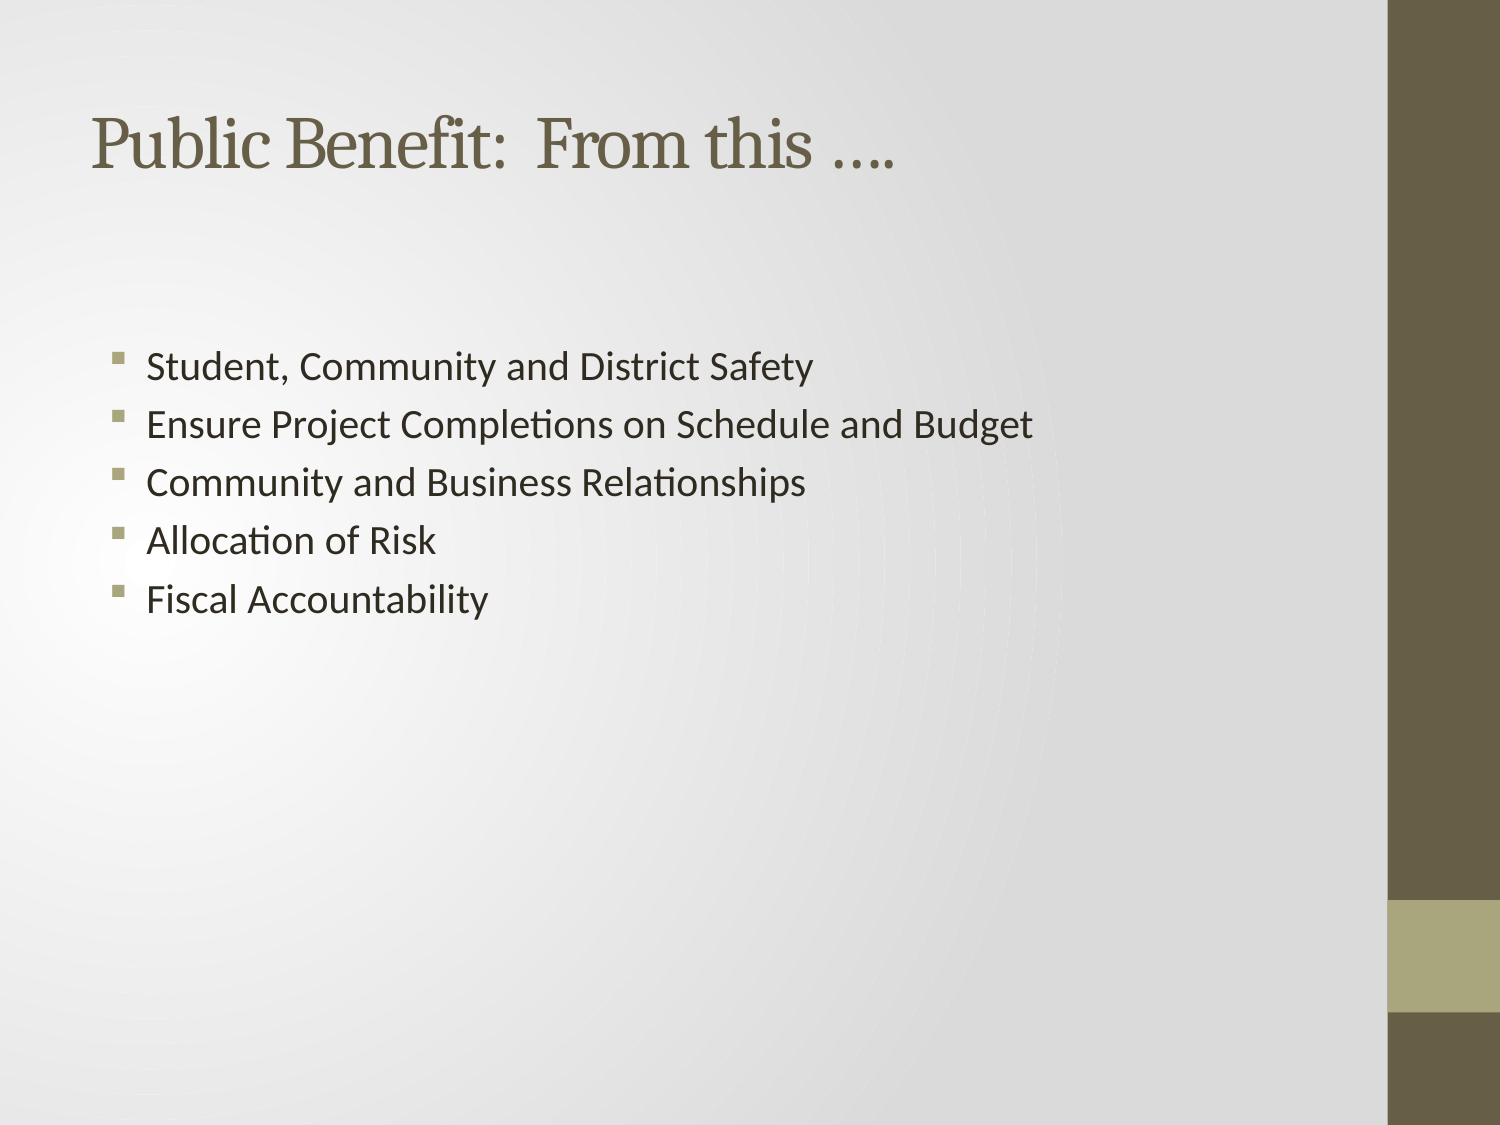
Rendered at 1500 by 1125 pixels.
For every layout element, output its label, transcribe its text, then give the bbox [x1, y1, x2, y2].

list Student, Community and District Safety Ensure Project Completions on Schedule and Budget Community and Business Relationships Allocation of Risk Fiscal Accountability [75, 262, 1325, 1050]
title Public Benefit: From this …. [75, 45, 1325, 233]
